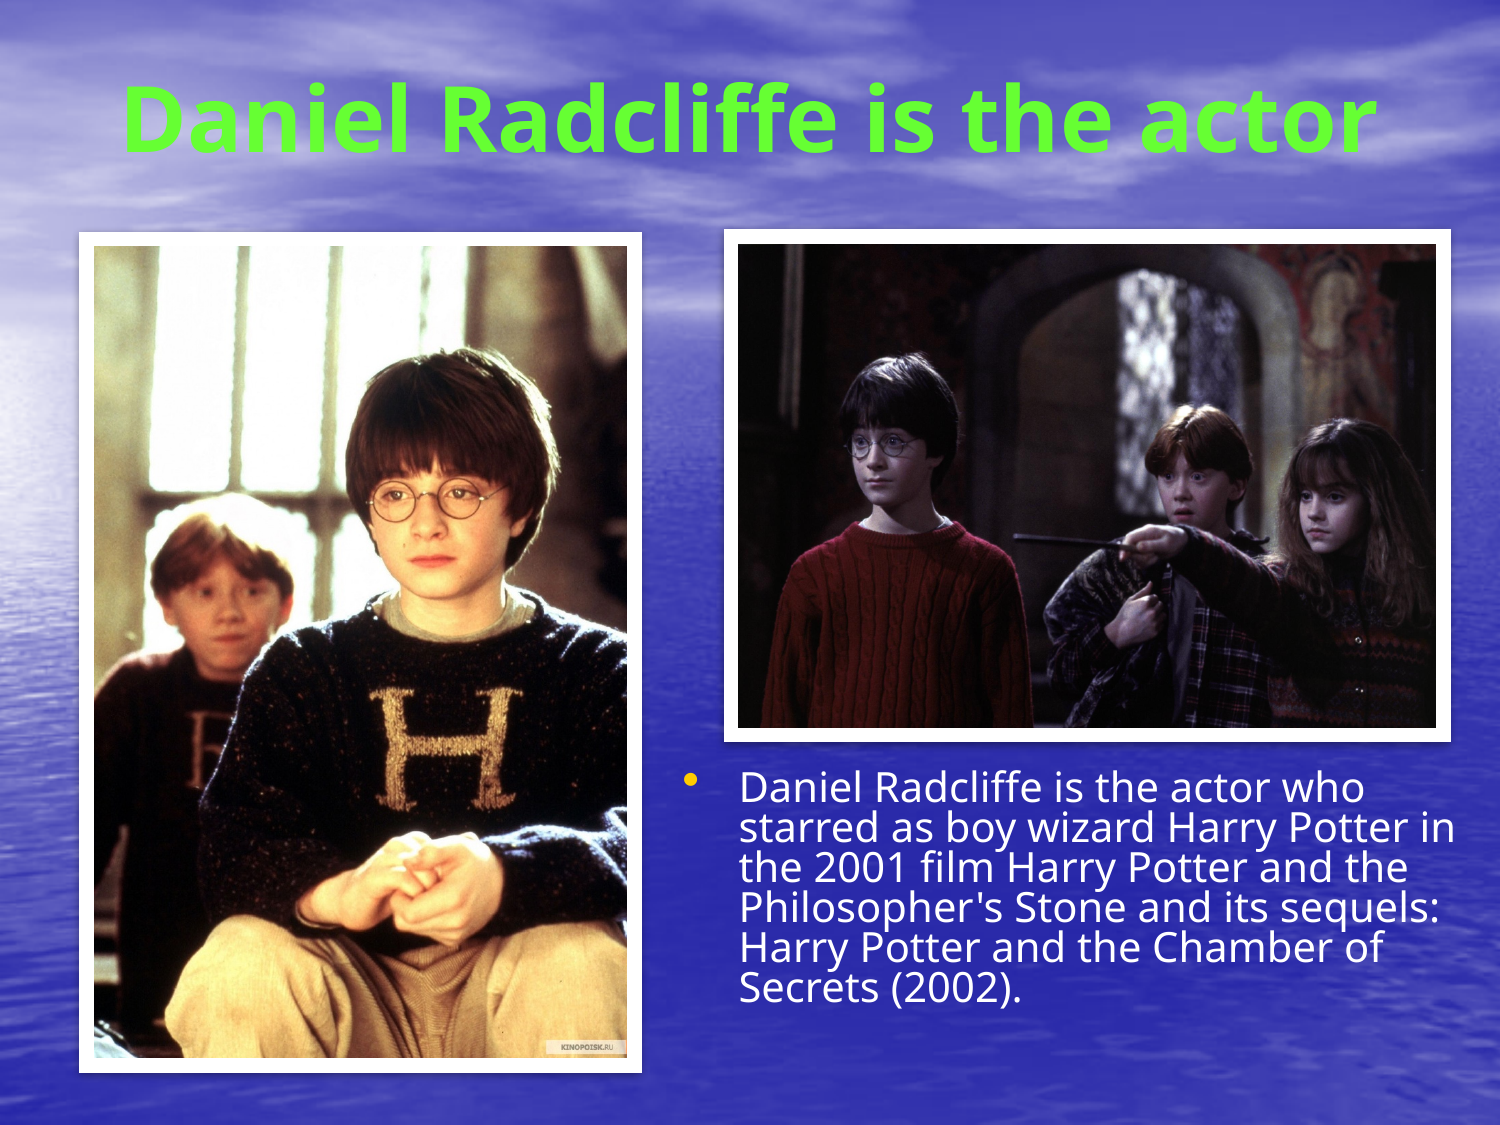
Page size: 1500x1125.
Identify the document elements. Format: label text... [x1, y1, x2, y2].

picture [93, 245, 628, 1059]
title Daniel Radcliffe is the actor [74, 47, 1426, 185]
list Daniel Radcliffe is the actor who starred as boy wizard Harry Potter in the 2001 film Harry Potter and the Philosopher's Stone and its sequels: Harry Potter and the Chamber of Secrets (2002). [666, 763, 1483, 1048]
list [737, 243, 1437, 729]
